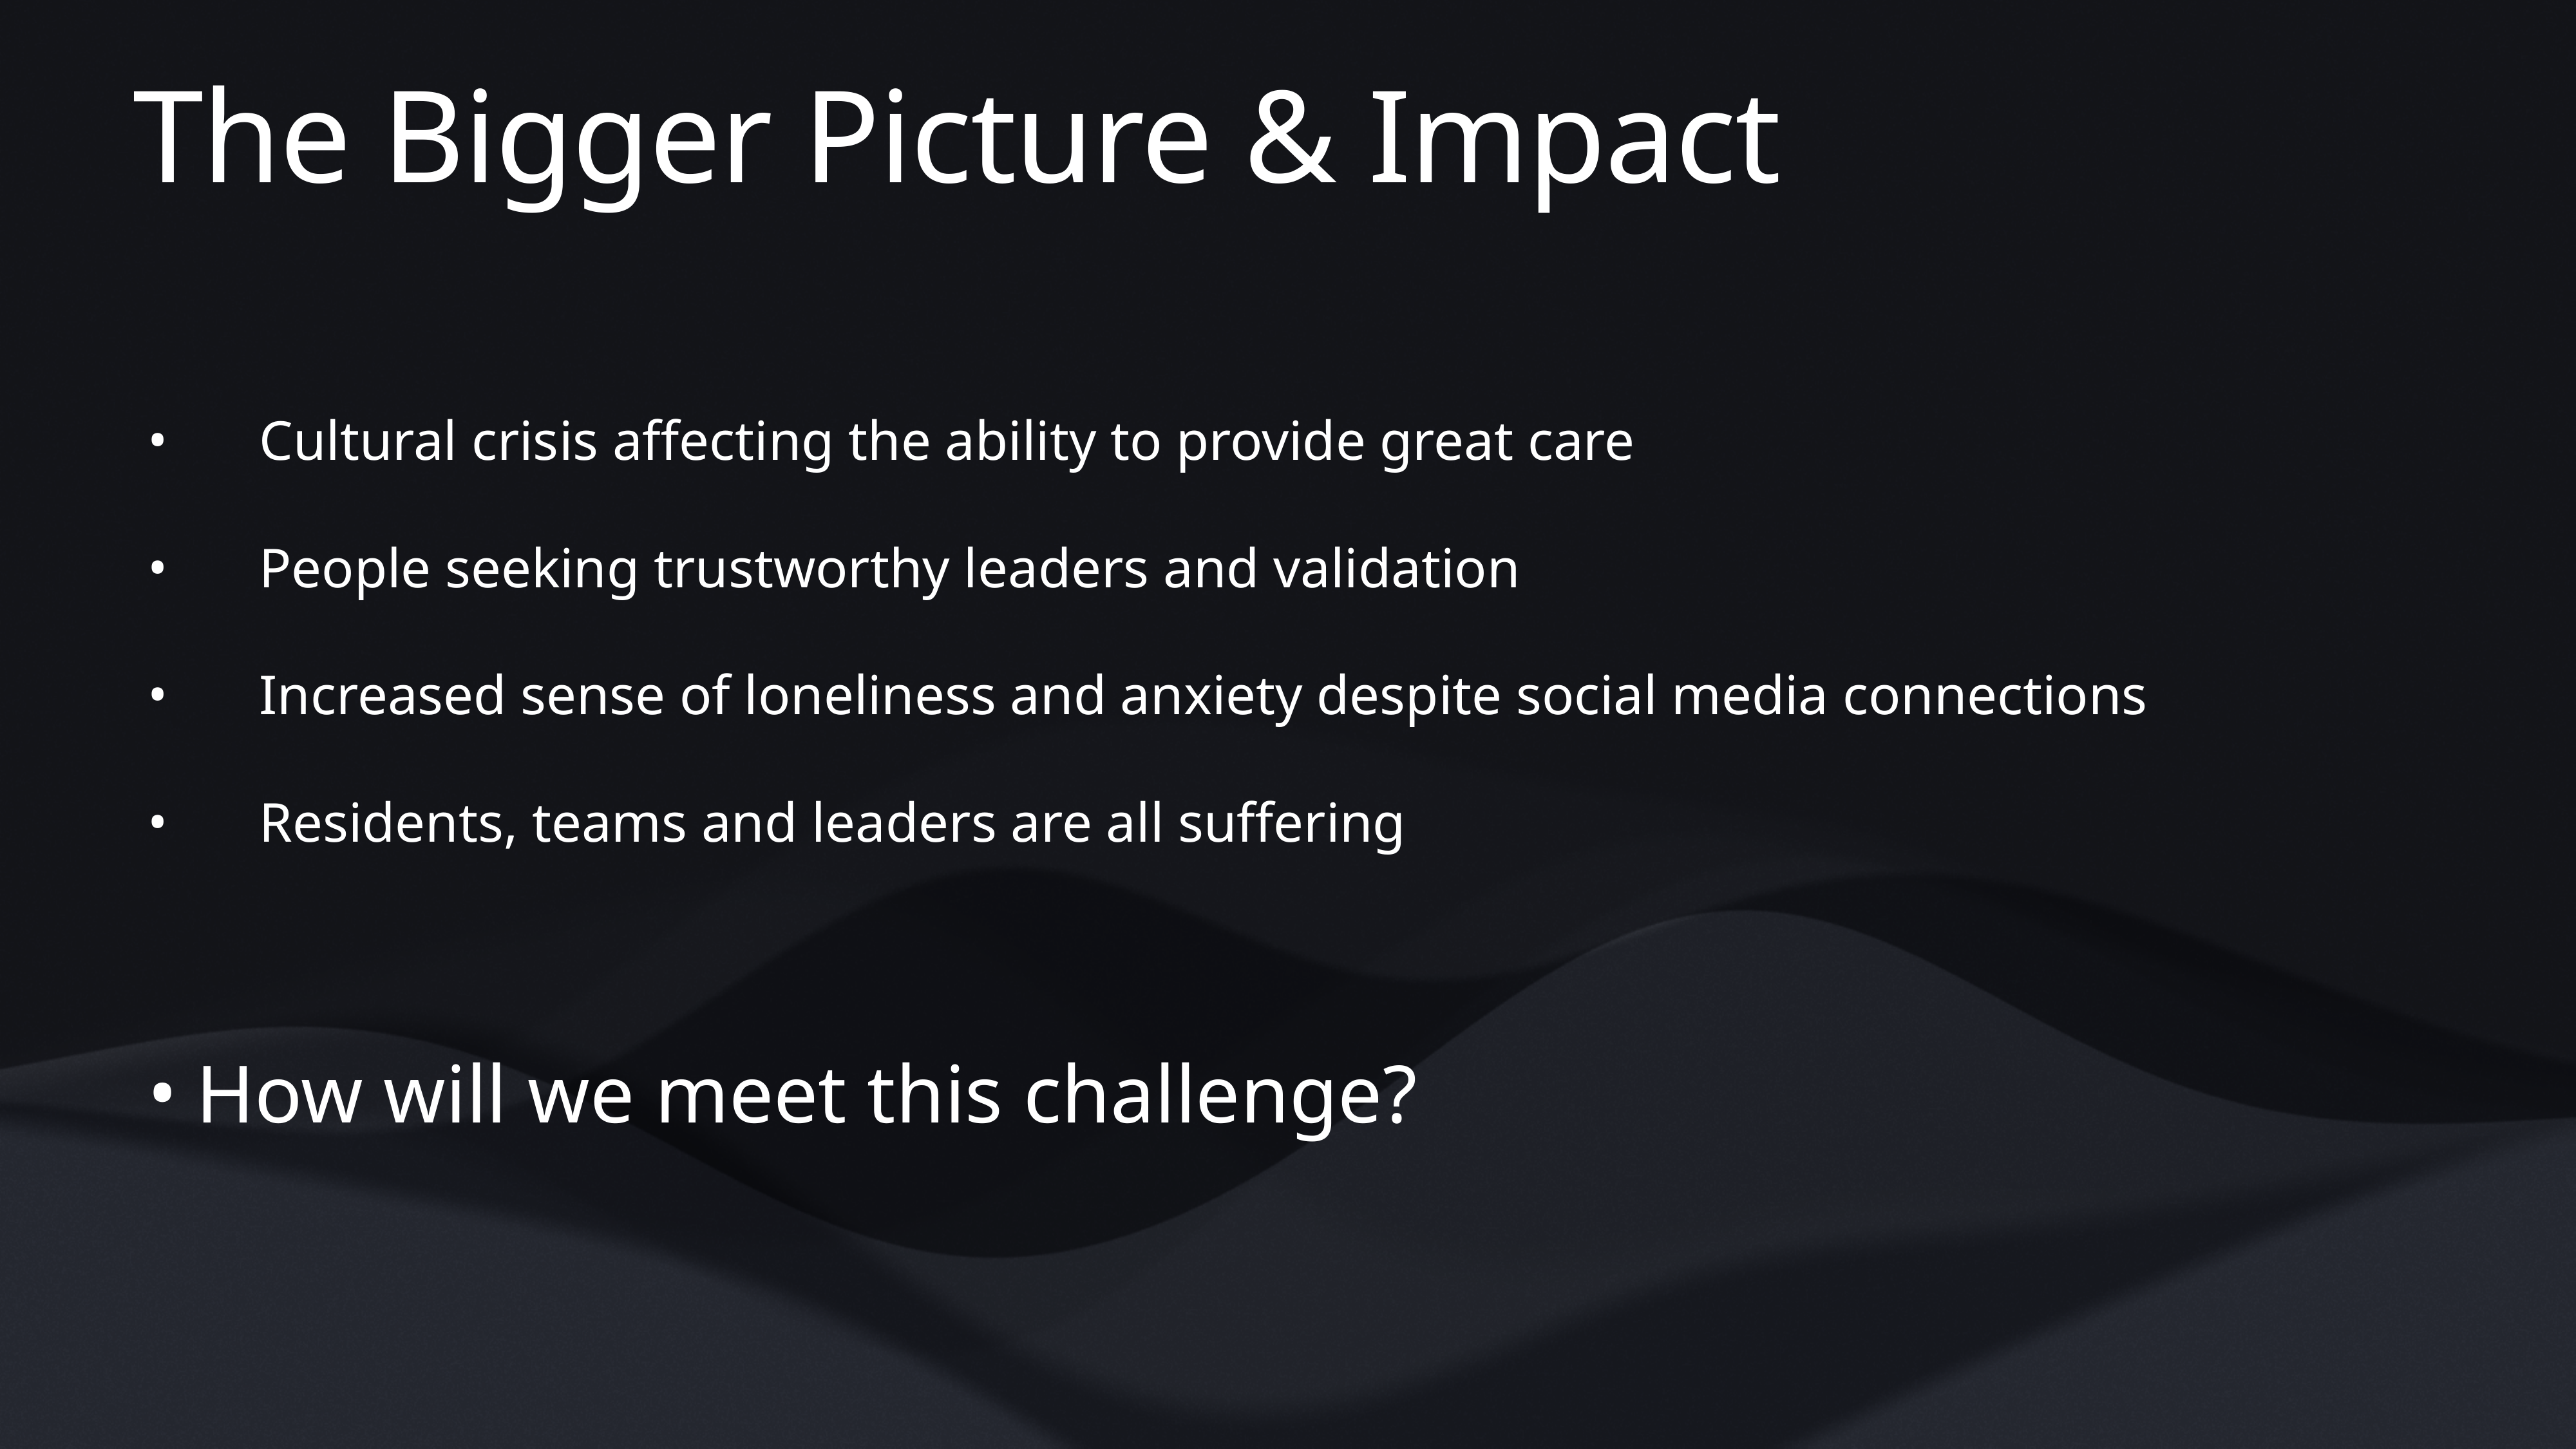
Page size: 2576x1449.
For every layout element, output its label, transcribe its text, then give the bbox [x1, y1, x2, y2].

title The Bigger Picture & Impact [127, 66, 2449, 246]
list Cultural crisis affecting the ability to provide great care People seeking trustworthy leaders and validation Increased sense of loneliness and anxiety despite social media connections Residents, teams and leaders are all suffering How will we meet this challenge? [127, 401, 2449, 1245]
picture [0, 0, 2576, 1449]
